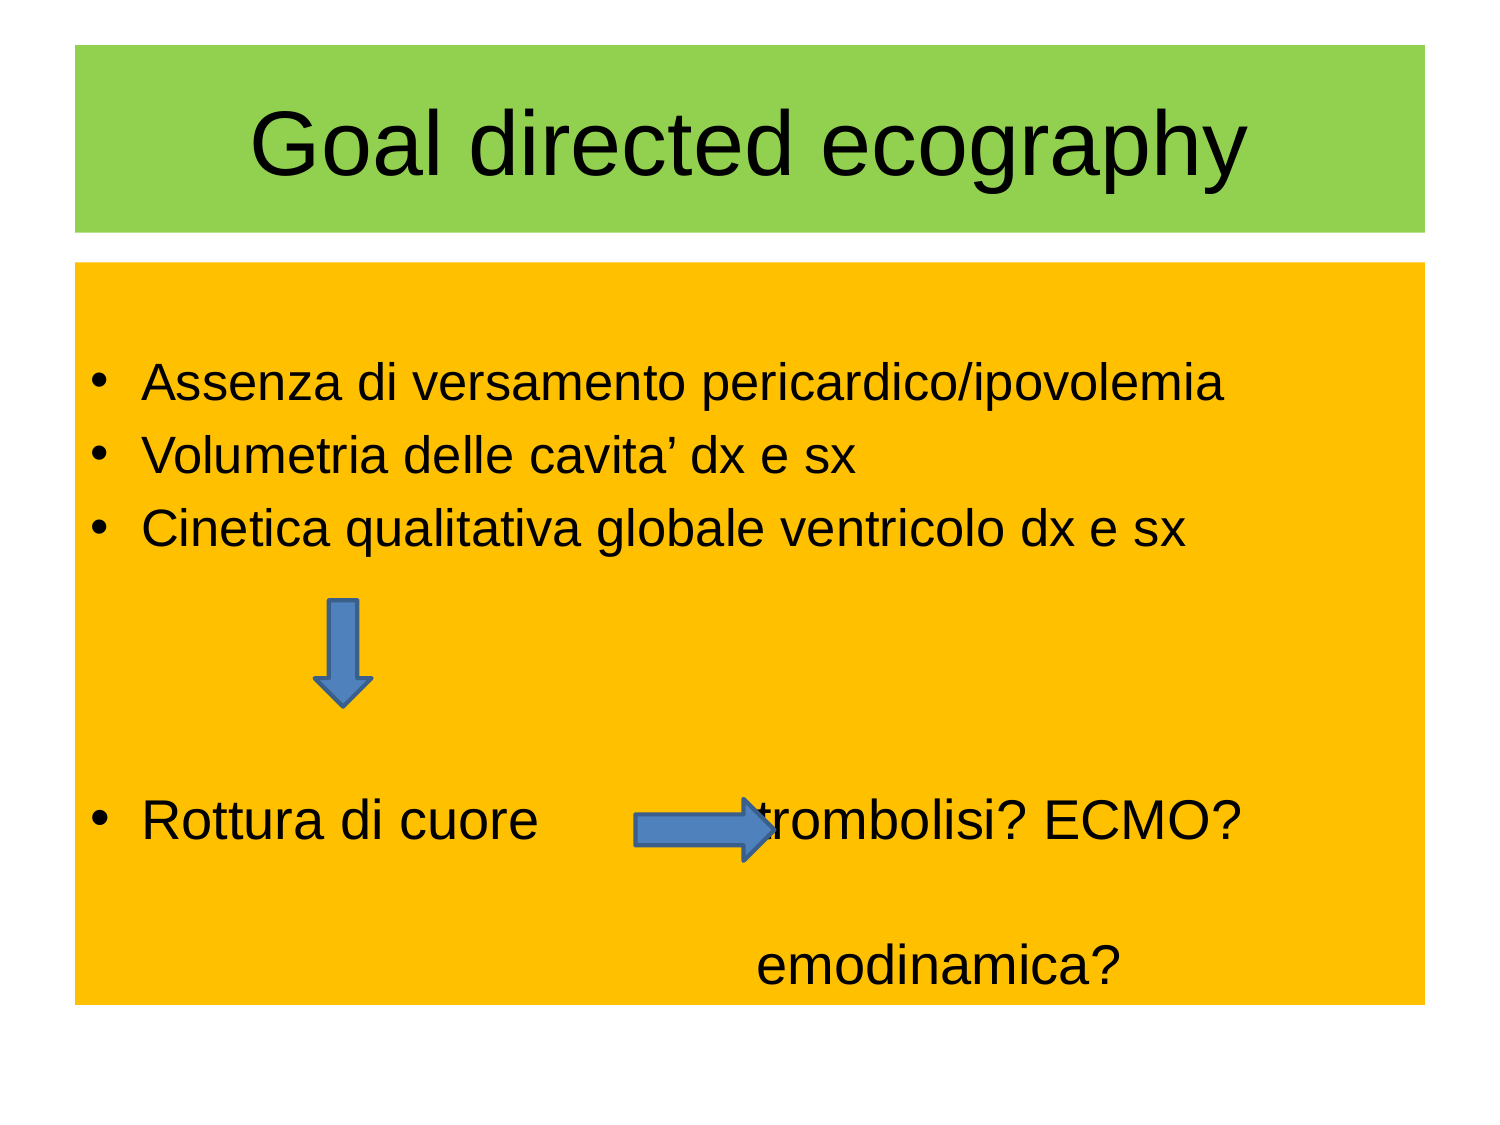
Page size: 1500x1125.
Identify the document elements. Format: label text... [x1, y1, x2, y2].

title Goal directed ecography [75, 45, 1425, 233]
text_box [312, 598, 374, 709]
text_box [633, 796, 777, 863]
list Assenza di versamento pericardico/ipovolemia Volumetria delle cavita’ dx e sx Cinetica qualitativa globale ventricolo dx e sx Rottura di cuore trombolisi? ECMO? emodinamica? [75, 262, 1425, 1005]
